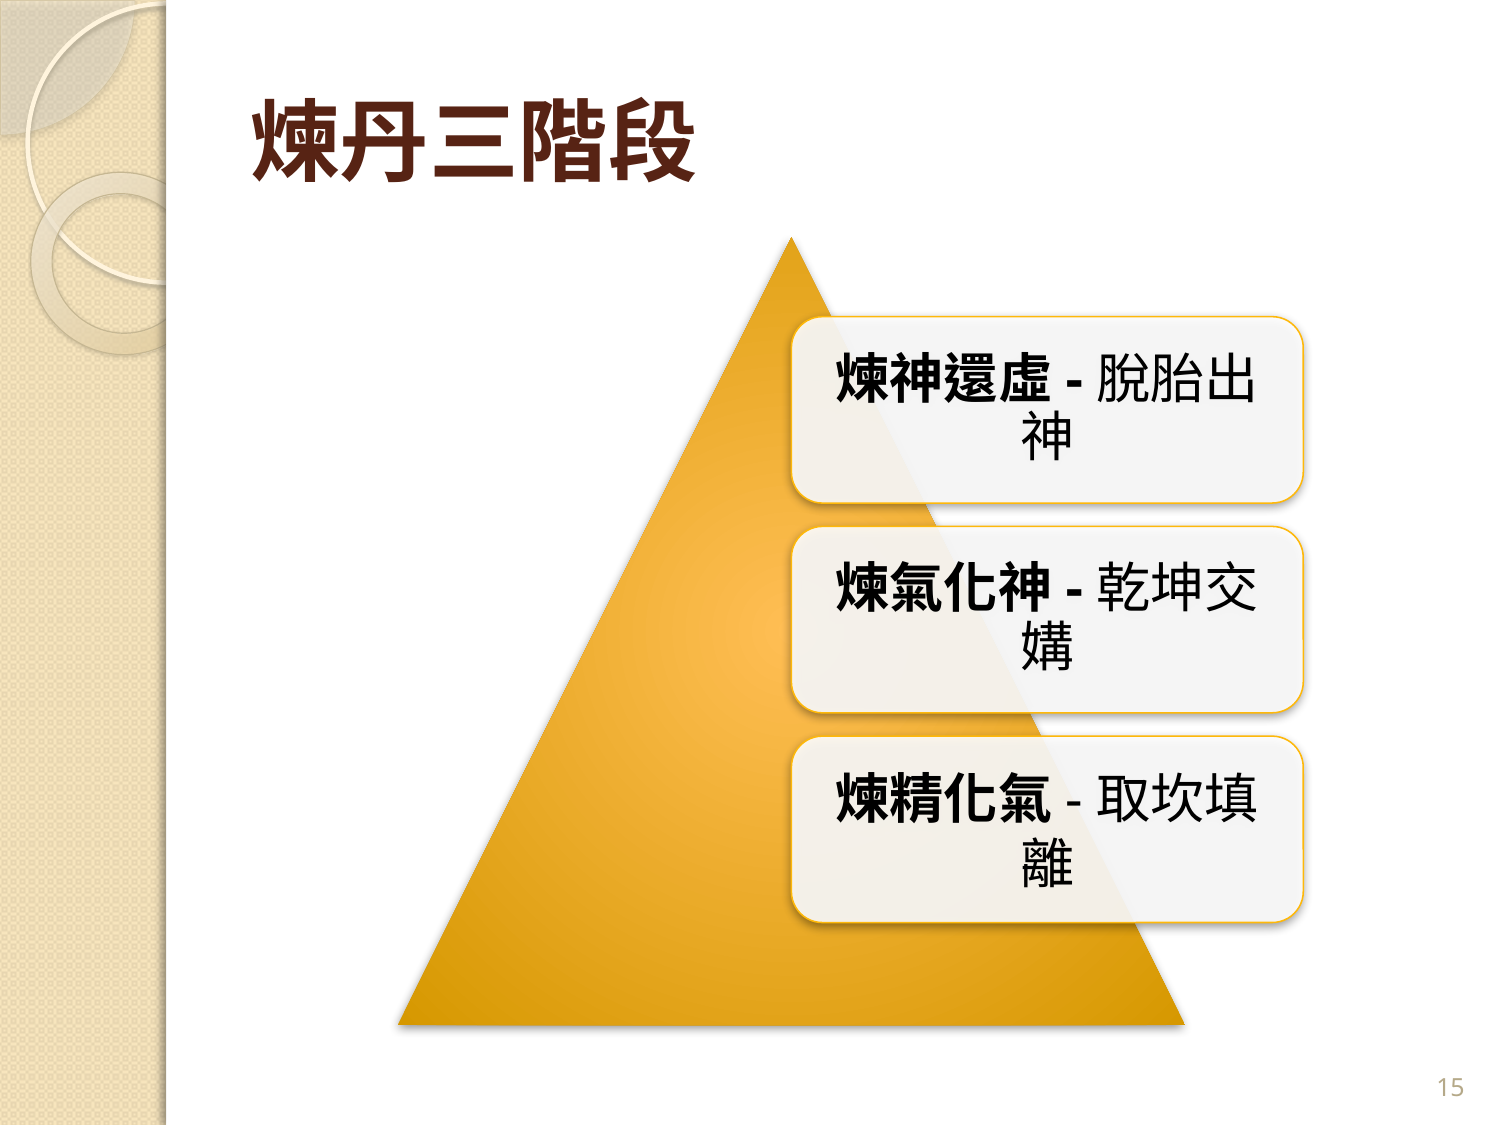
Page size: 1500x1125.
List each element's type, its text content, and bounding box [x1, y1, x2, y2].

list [235, 237, 1466, 1026]
title 煉丹三階段 [235, 45, 1466, 233]
slide_number 15 [1413, 1034, 1488, 1113]
